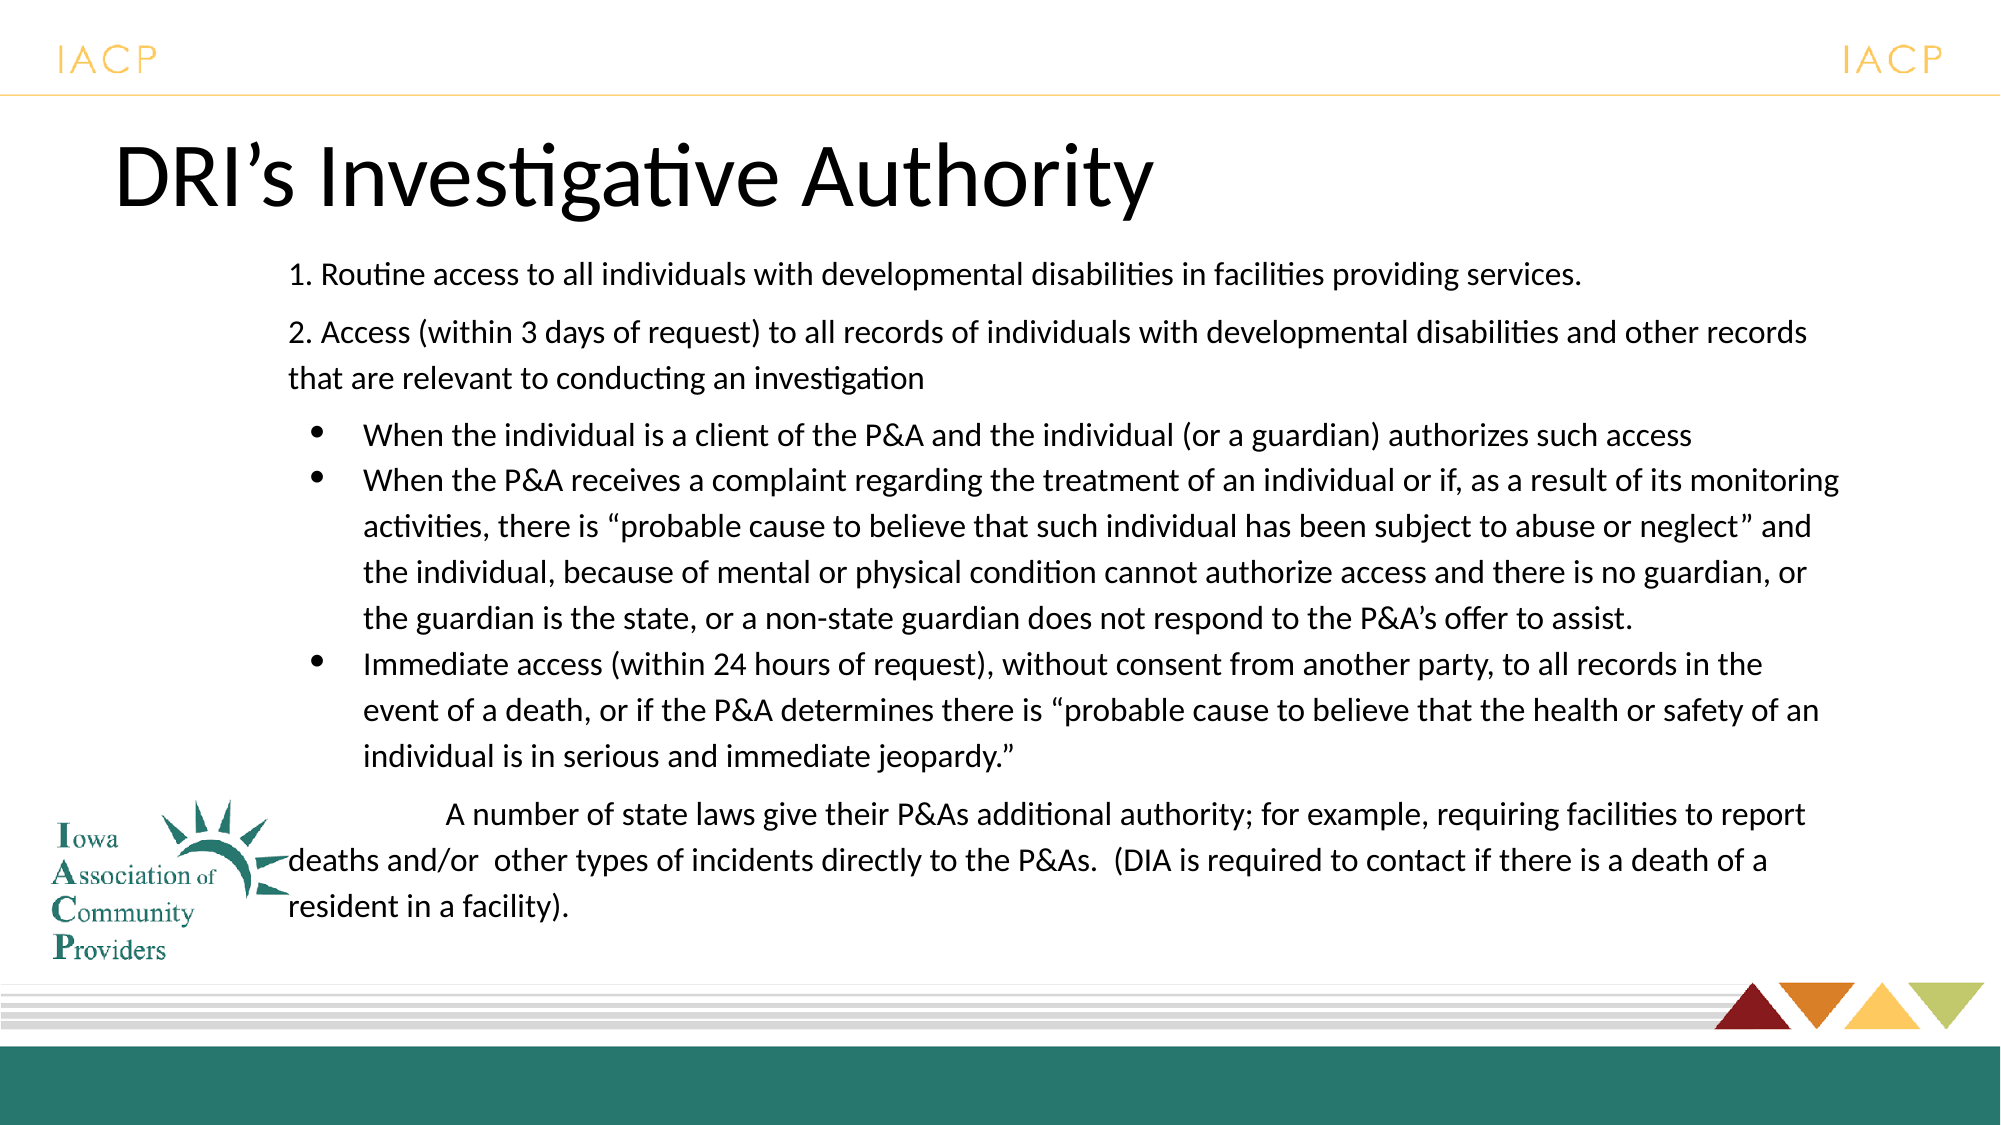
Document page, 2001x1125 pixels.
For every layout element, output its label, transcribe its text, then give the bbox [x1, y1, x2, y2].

list 1. Routine access to all individuals with developmental disabilities in facilities providing services. 2. Access (within 3 days of request) to all records of individuals with developmental disabilities and other records that are relevant to conducting an investigation When the individual is a client of the P&A and the individual (or a guardian) authorizes such access When the P&A receives a complaint regarding the treatment of an individual or if, as a result of its monitoring activities, there is “probable cause to believe that such individual has been subject to abuse or neglect” and the individual, because of mental or physical condition cannot authorize access and there is no guardian, or the guardian is the state, or a non-state guardian does not respond to the P&A’s offer to assist. Immediate access (within 24 hours of request), without consent from another party, to all records in the event of a death, or if the P&A determines there is “probable cause to believe that the health or safety of an individual is in serious and immediate jeopardy.” A number of state laws give their P&As additional authority; for example, requiring facilities to report deaths and/or other types of incidents directly to the P&As. (DIA is required to contact if there is a death of a resident in a facility). [273, 231, 1863, 985]
picture [0, 0, 2001, 1125]
title DRI’s Investigative Authority [99, 68, 2000, 286]
